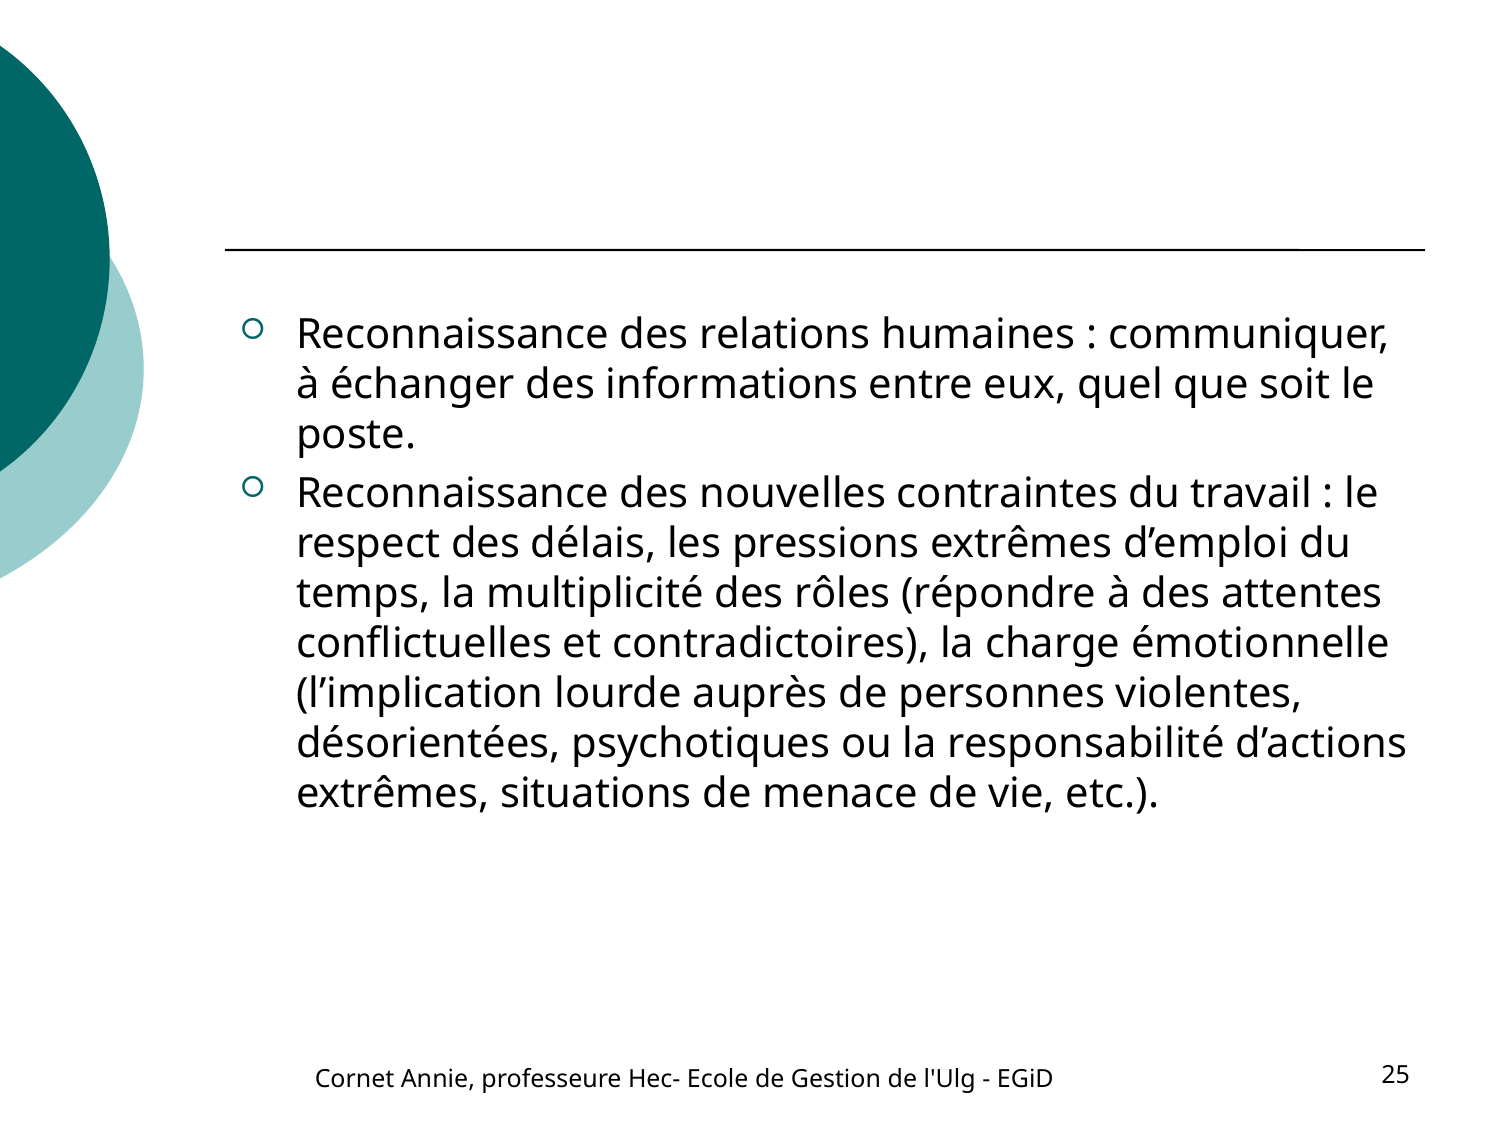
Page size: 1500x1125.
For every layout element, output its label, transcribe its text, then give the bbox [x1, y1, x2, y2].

list Reconnaissance des relations humaines : communiquer, à échanger des informations entre eux, quel que soit le poste. Reconnaissance des nouvelles contraintes du travail : le respect des délais, les pressions extrêmes d’emploi du temps, la multiplicité des rôles (répondre à des attentes conflictuelles et contradictoires), la charge émotionnelle (l’implication lourde auprès de personnes violentes, désorientées, psychotiques ou la responsabilité d’actions extrêmes, situations de menace de vie, etc.). [224, 299, 1425, 975]
slide_number 25 [1352, 1025, 1425, 1100]
footer Cornet Annie, professeure Hec- Ecole de Gestion de l'Ulg - EGiD [88, 1025, 1282, 1100]
